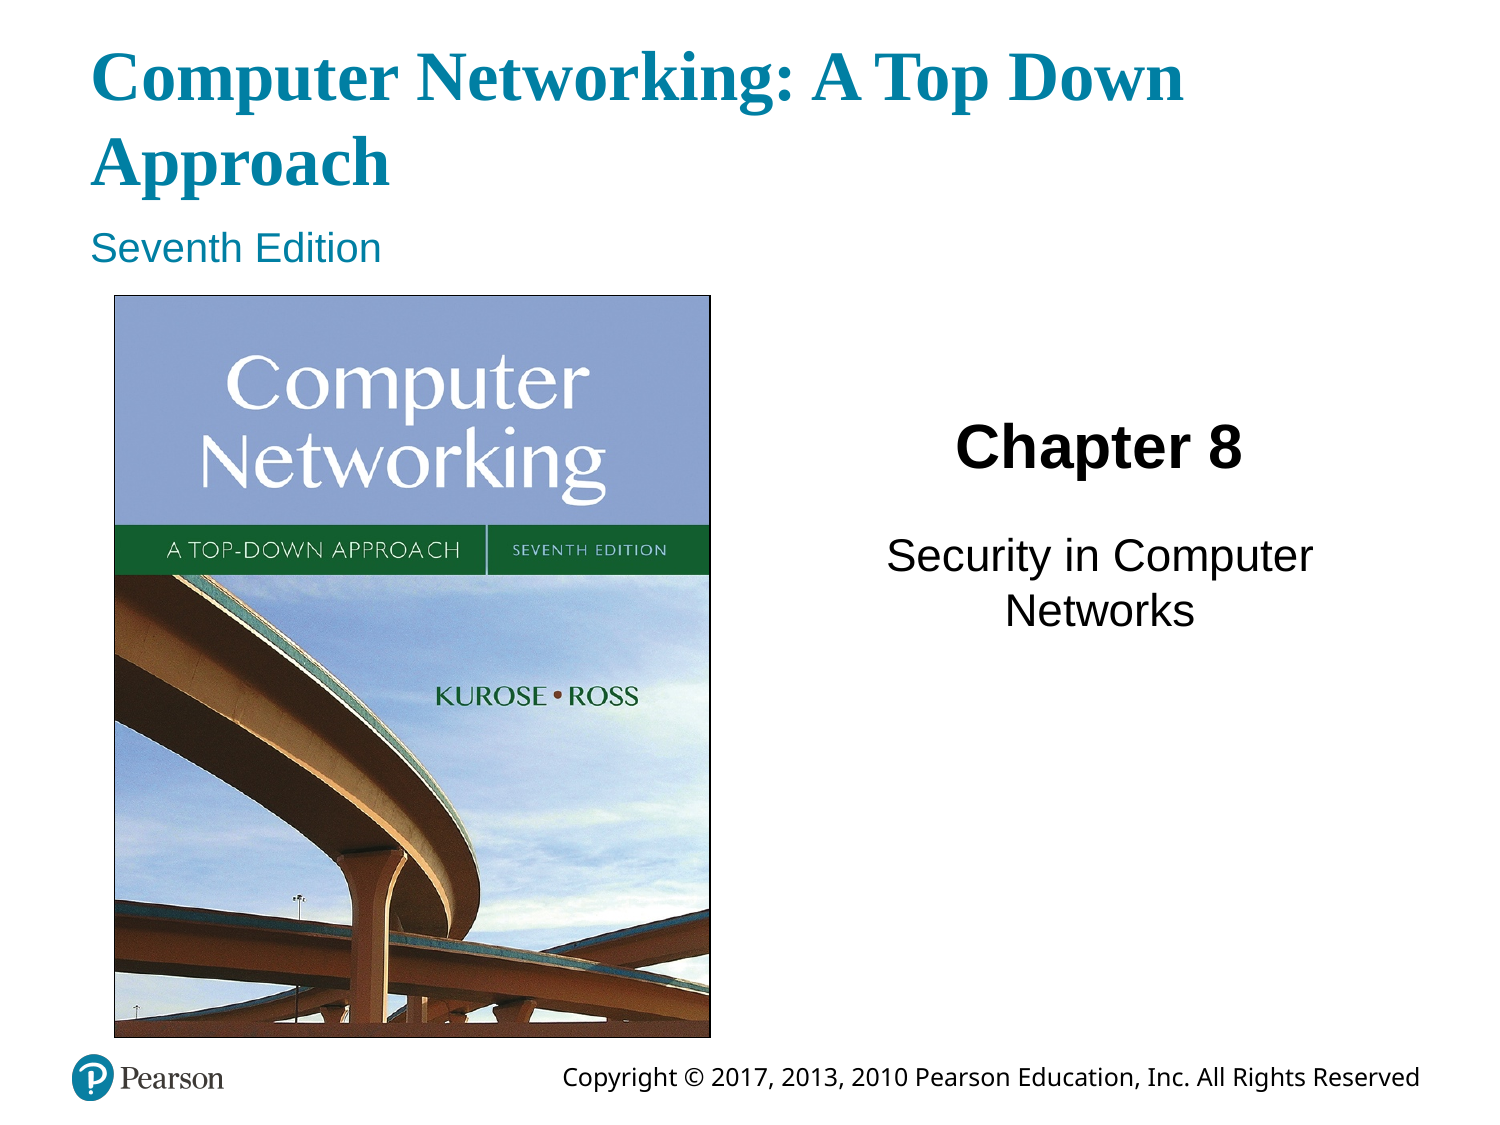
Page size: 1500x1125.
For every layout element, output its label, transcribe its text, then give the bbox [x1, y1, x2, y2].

picture [72, 1054, 88, 1070]
picture [72, 1087, 83, 1101]
picture [80, 1063, 106, 1088]
list Seventh Edition [75, 205, 1447, 278]
list Copyright © 2017, 2013, 2010 Pearson Education, Inc. All Rights Reserved [438, 1058, 1437, 1096]
picture [98, 1054, 224, 1101]
list Security in Computer Networks [800, 510, 1400, 714]
picture [114, 296, 710, 1038]
title Computer Networking: A Top Down Approach [75, 30, 1447, 199]
list Chapter 8 [800, 375, 1400, 497]
